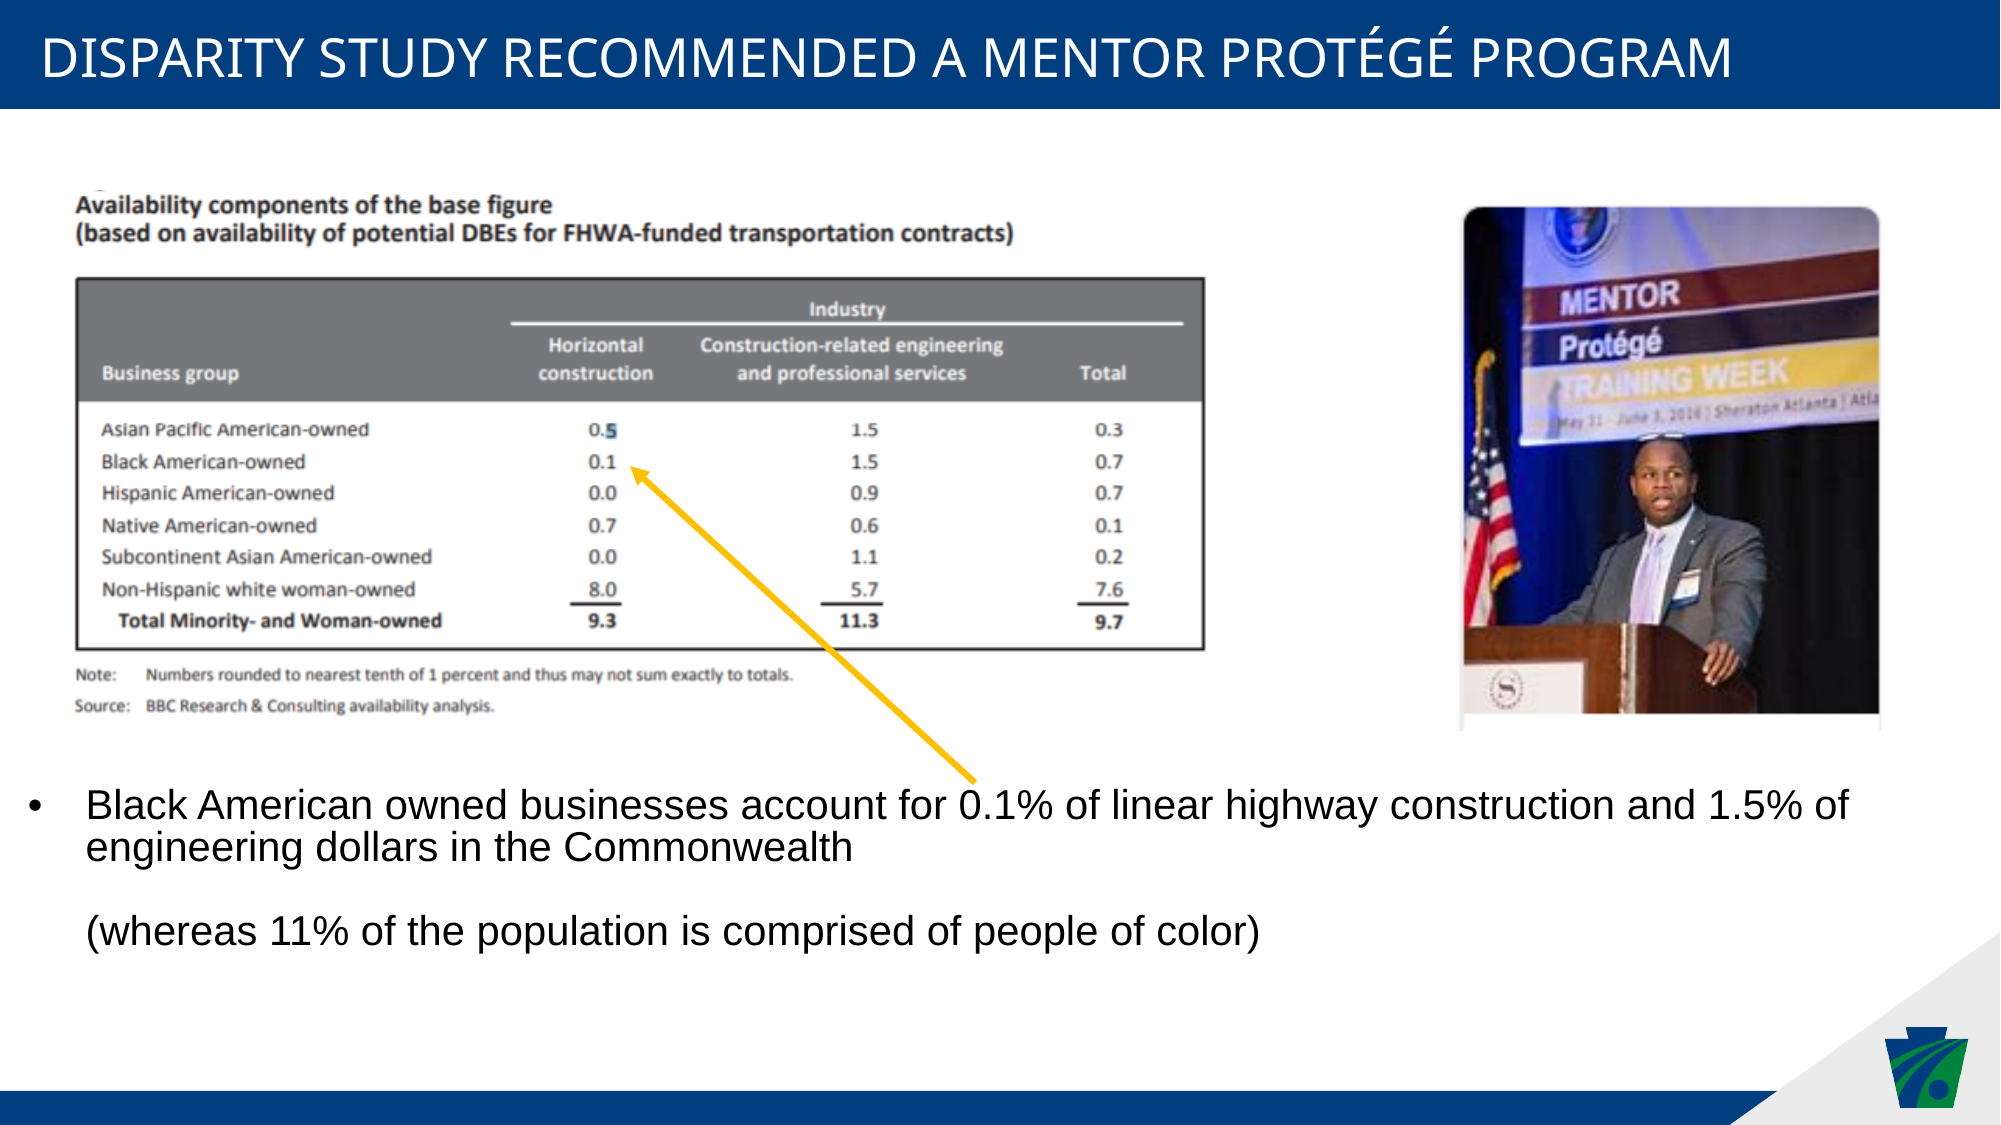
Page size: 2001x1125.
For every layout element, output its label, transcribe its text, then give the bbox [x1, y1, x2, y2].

list Disparity study recommended a mentor protégé program [25, 16, 1971, 137]
picture [1882, 1027, 1971, 1112]
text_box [629, 465, 975, 783]
picture [67, 190, 1212, 729]
picture [1451, 190, 1902, 731]
text_box Black American owned businesses account for 0.1% of linear highway construction and 1.5% of engineering dollars in the Commonwealth (whereas 11% of the population is comprised of people of color) [12, 759, 1871, 1125]
